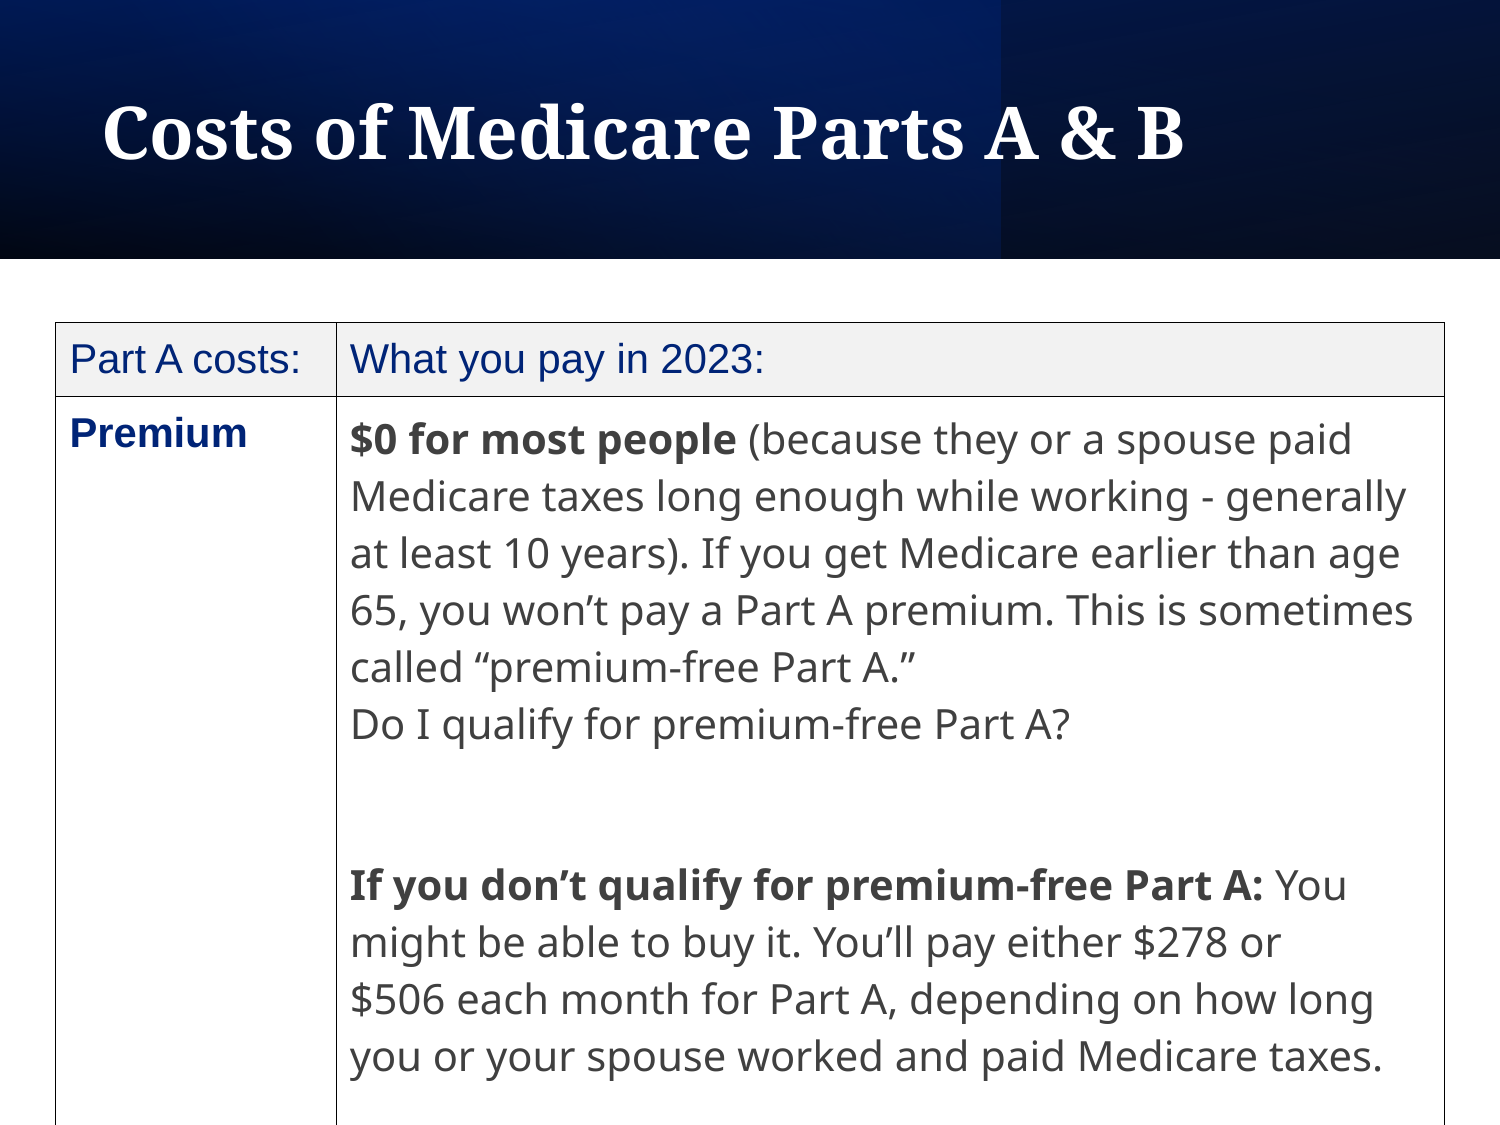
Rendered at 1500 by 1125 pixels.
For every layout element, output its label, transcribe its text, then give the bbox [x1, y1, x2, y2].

table_cell $0 for most people (because they or a spouse paid Medicare taxes long enough while working - generally at least 10 years). If you get Medicare earlier than age 65, you won’t pay a Part A premium. This is sometimes called “premium-free Part A.” Do I qualify for premium-free Part A? If you don’t qualify for premium-free Part A: You might be able to buy it. You’ll pay either $278 or $506 each month for Part A, depending on how long you or your spouse worked and paid Medicare taxes. [337, 397, 1444, 1125]
table_cell Premium [56, 397, 336, 1125]
text_box [0, 0, 1500, 259]
title Costs of Medicare Parts A & B [86, 40, 1445, 231]
table_header What you pay in 2023: [337, 323, 1444, 396]
text_box [0, 260, 1500, 1125]
table_header Part A costs: [56, 323, 336, 396]
